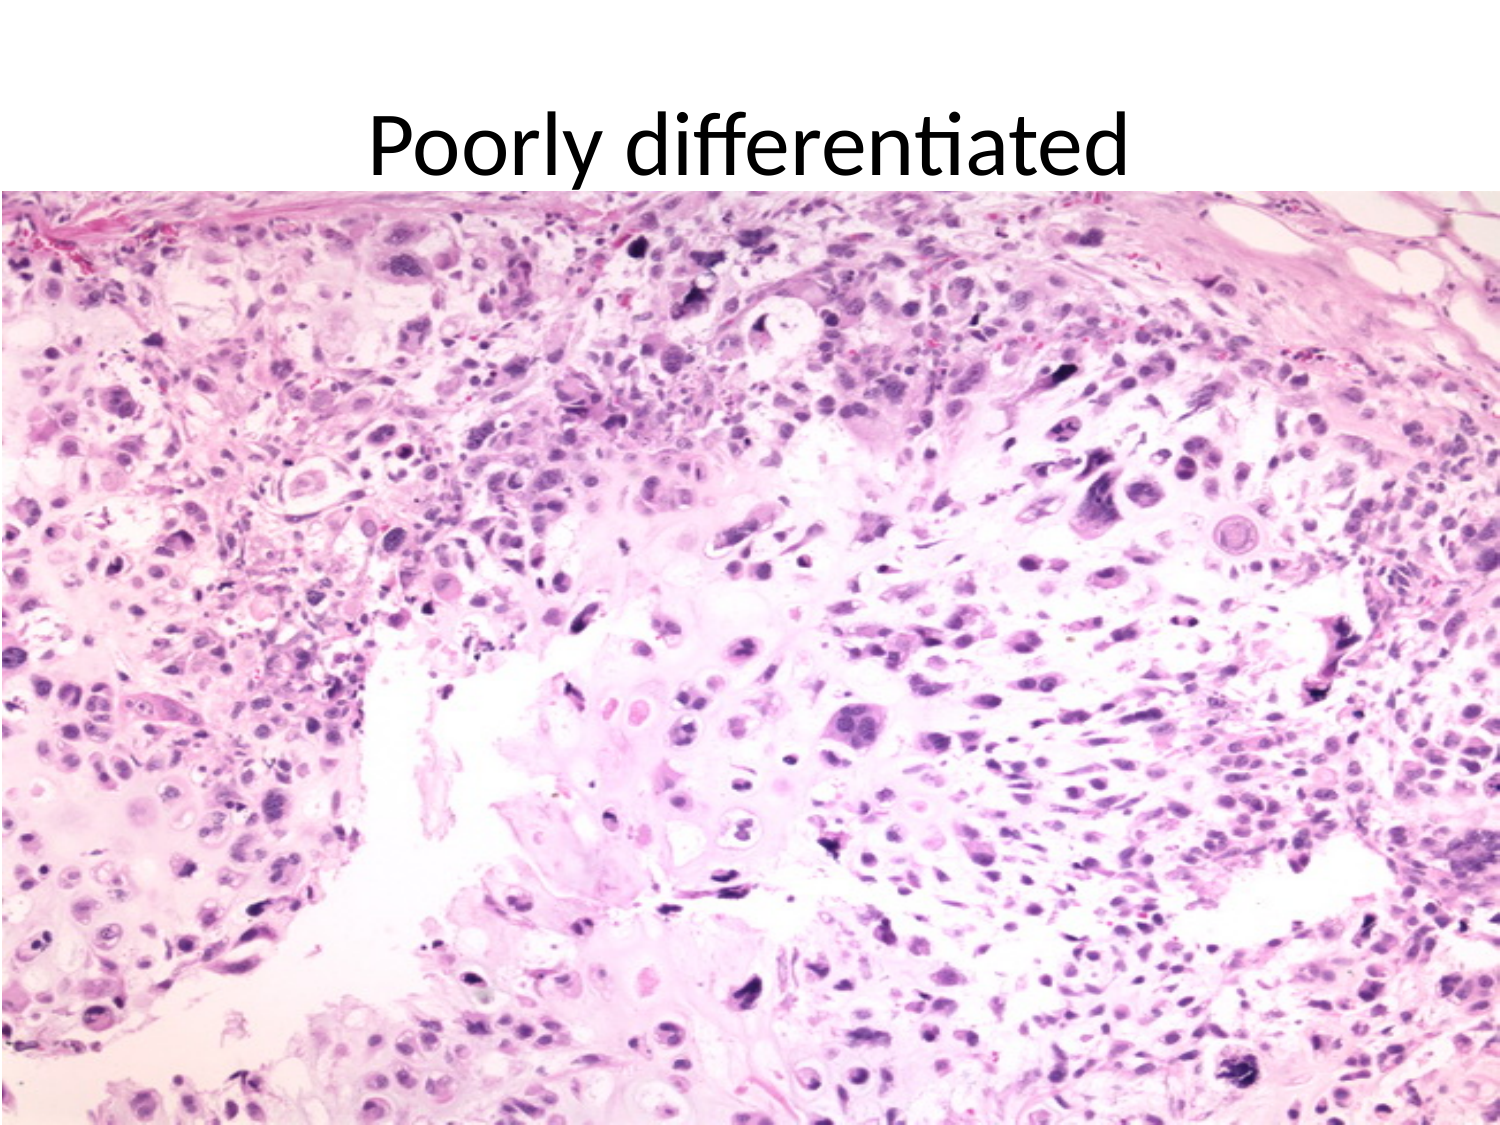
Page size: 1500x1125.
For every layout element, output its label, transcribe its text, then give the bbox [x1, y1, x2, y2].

title Poorly differentiated [75, 45, 1425, 189]
picture [2, 191, 1500, 1125]
